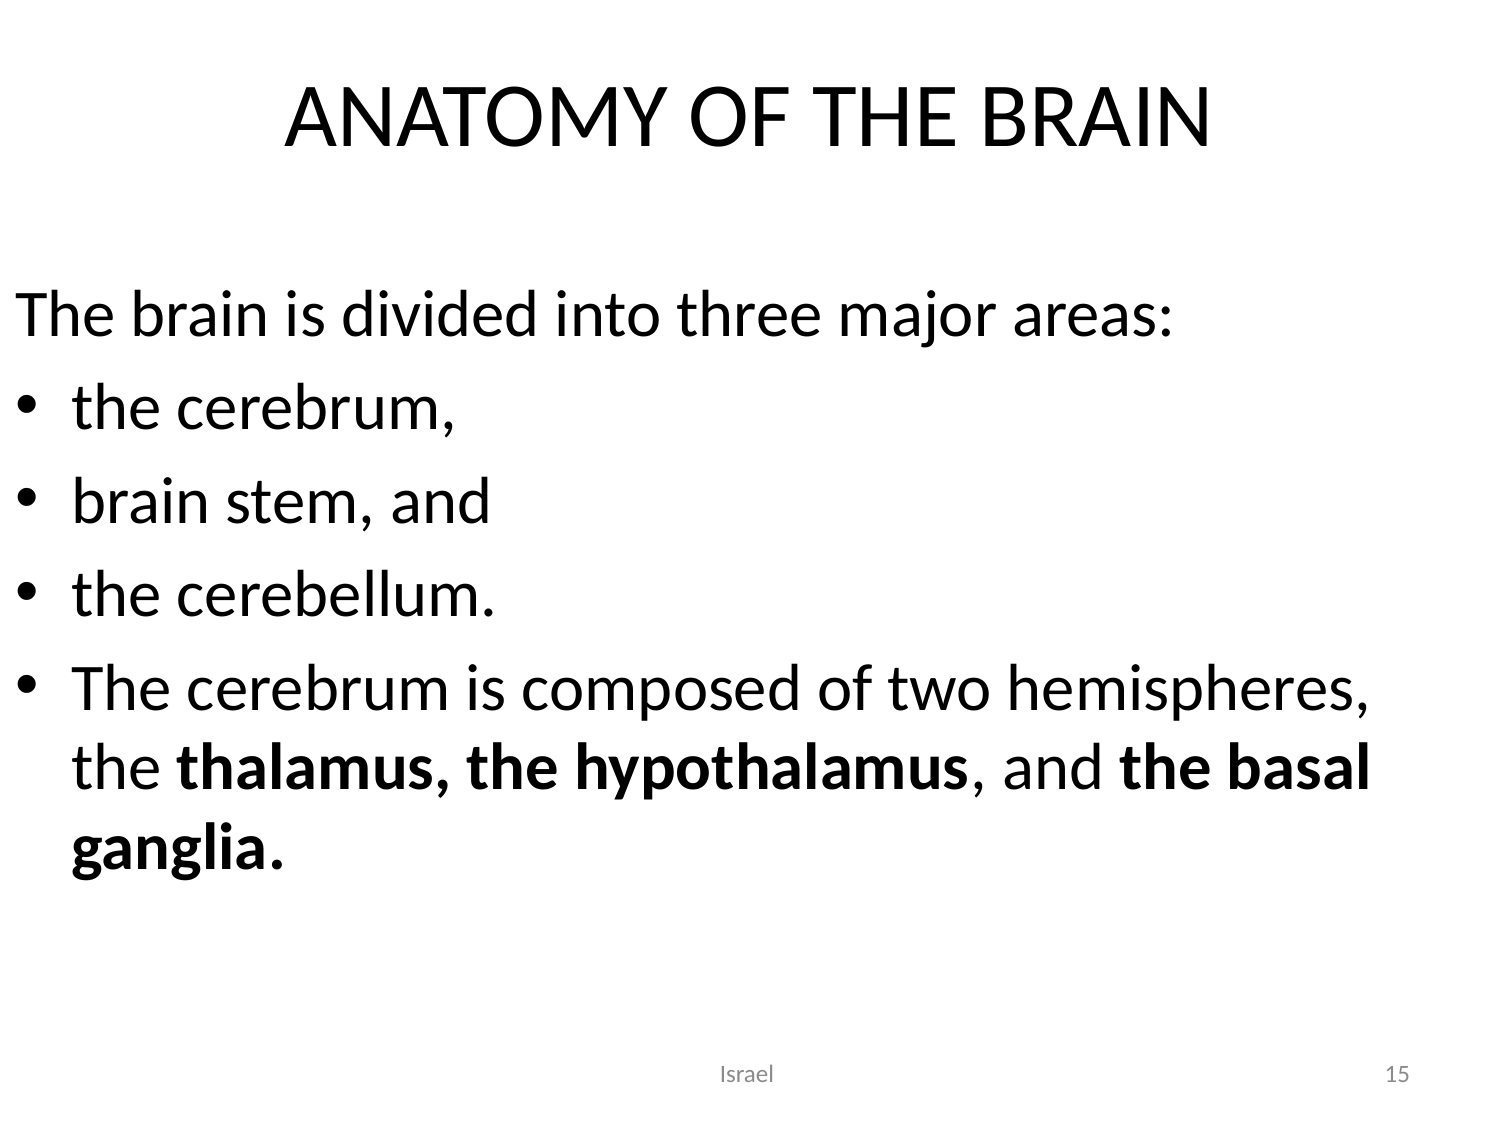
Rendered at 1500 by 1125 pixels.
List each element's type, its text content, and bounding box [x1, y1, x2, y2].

slide_number 15 [1074, 1042, 1425, 1103]
title ANATOMY OF THE BRAIN [75, 45, 1425, 175]
list The brain is divided into three major areas: the cerebrum, brain stem, and the cerebellum. The cerebrum is composed of two hemispheres, the thalamus, the hypothalamus, and the basal ganglia. [0, 262, 1475, 1125]
footer Israel [512, 1042, 988, 1103]
